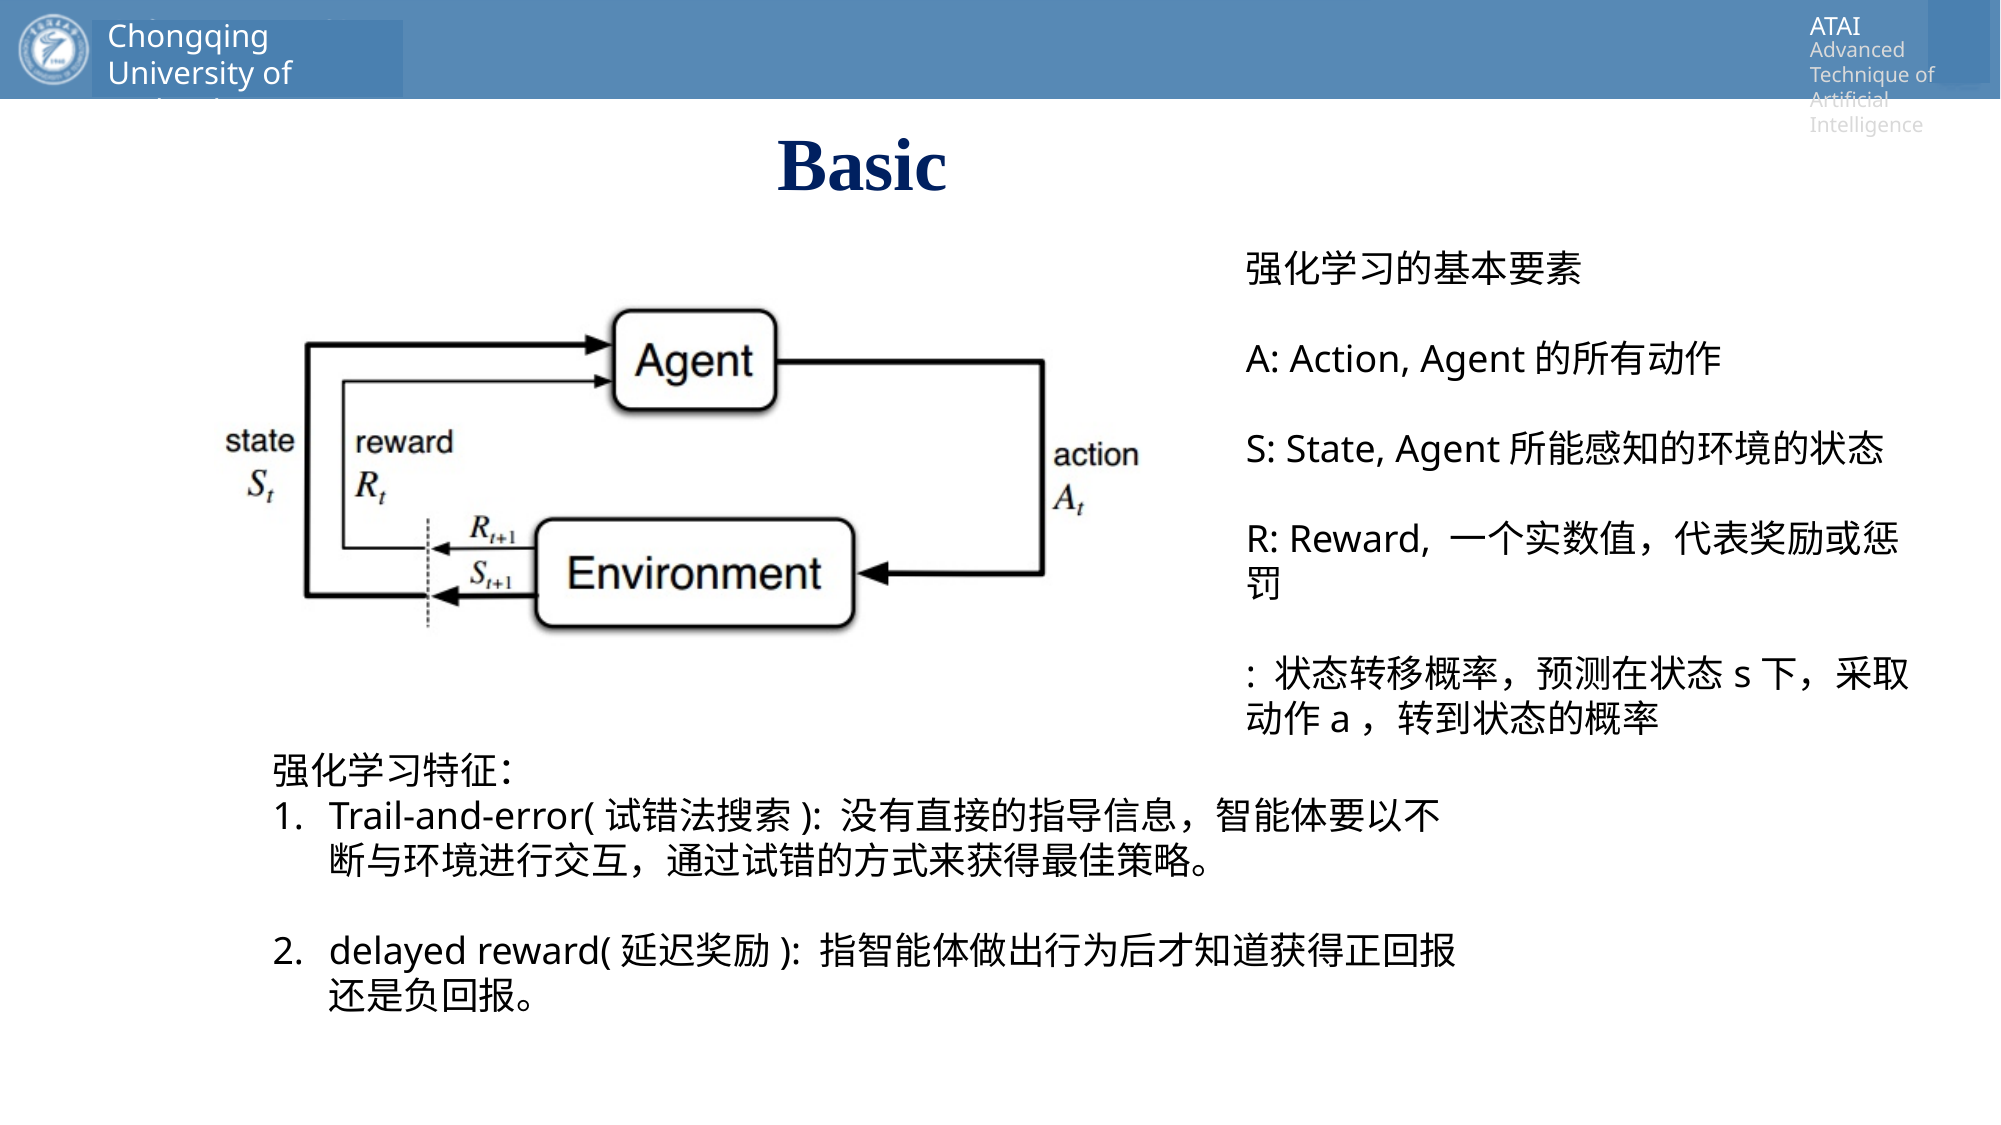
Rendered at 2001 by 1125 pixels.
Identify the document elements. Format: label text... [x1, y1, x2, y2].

text_box 强化学习特征： Trail-and-error(试错法搜索): 没有直接的指导信息，智能体要以不断与环境进行交互，通过试错的方式来获得最佳策略。 delayed reward(延迟奖励): 指智能体做出行为后才知道获得正回报还是负回报。 [257, 739, 1493, 1025]
picture [1928, 0, 1990, 83]
picture [214, 298, 1150, 647]
picture [92, 20, 403, 97]
title Basic [0, 126, 1725, 206]
